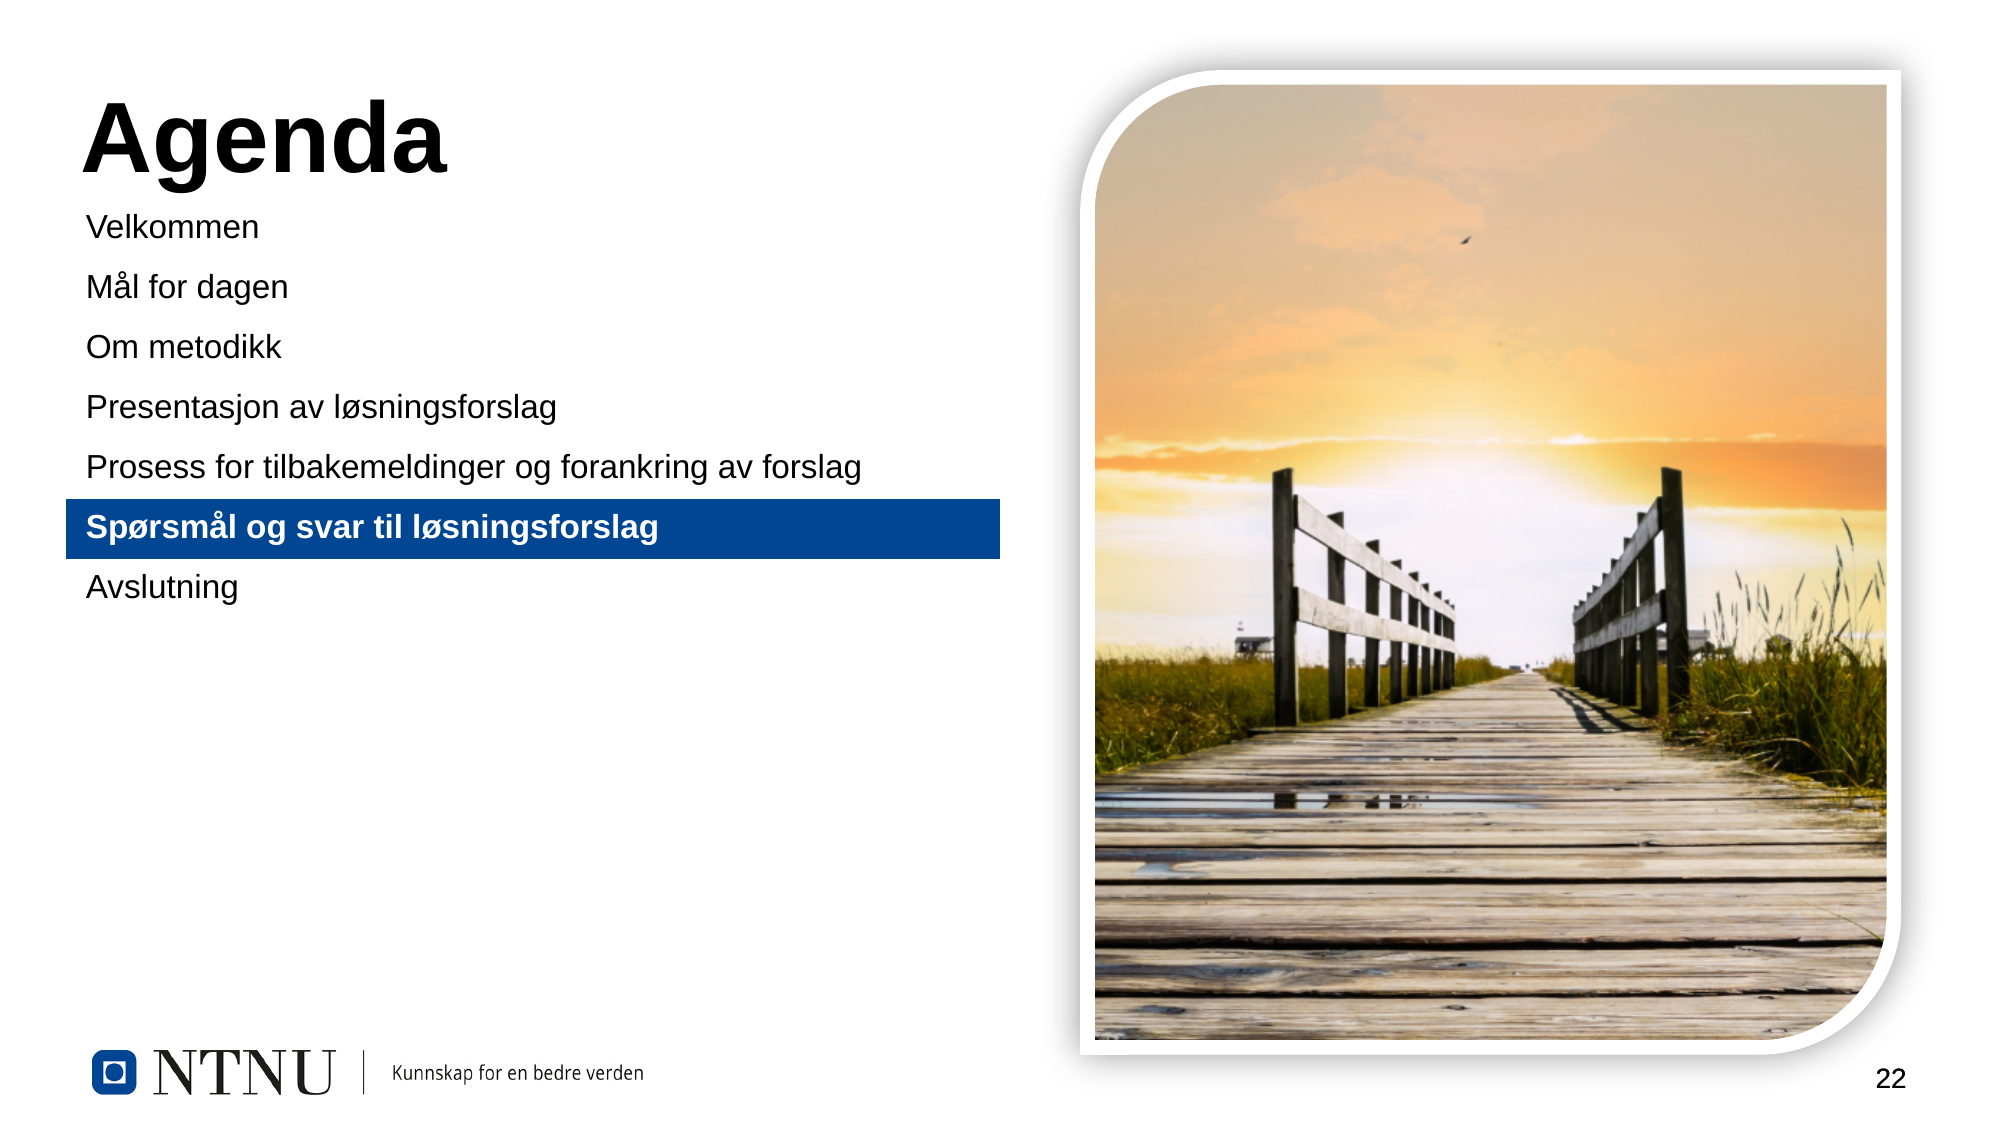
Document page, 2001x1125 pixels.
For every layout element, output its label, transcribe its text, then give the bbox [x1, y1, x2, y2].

table_cell Om metodikk [66, 319, 1000, 379]
table_cell Mål for dagen [66, 259, 1000, 319]
picture [92, 1050, 644, 1095]
picture [1087, 77, 1895, 1048]
table_cell Avslutning [66, 559, 1000, 619]
table_cell Spørsmål og svar til løsningsforslag [66, 499, 1000, 559]
table_cell Prosess for tilbakemeldinger og forankring av forslag [66, 439, 1000, 499]
table_cell Presentasjon av løsningsforslag [66, 379, 1000, 439]
table_header Velkommen [66, 199, 1000, 259]
title Agenda [65, 65, 1139, 208]
